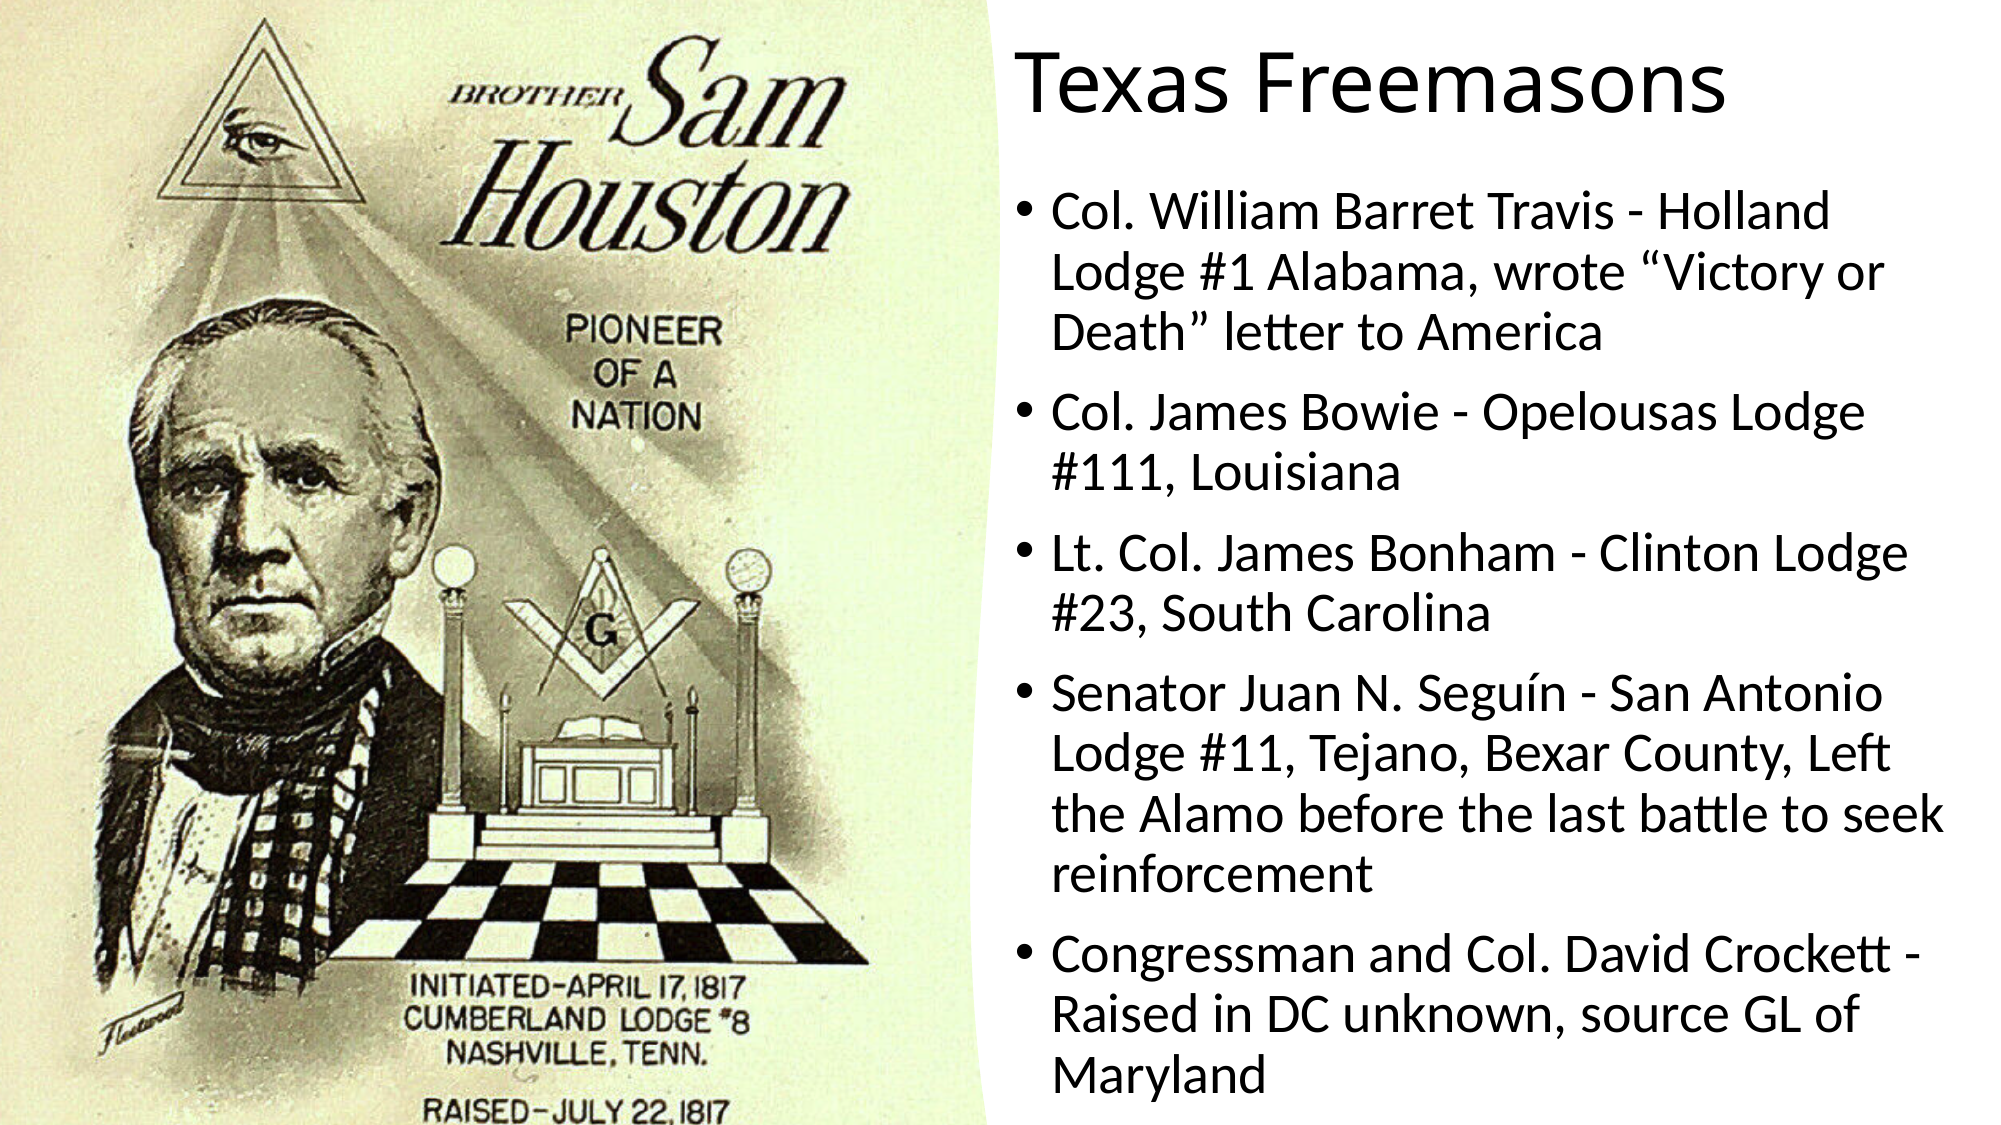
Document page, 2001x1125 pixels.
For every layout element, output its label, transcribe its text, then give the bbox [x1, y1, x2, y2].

title Texas Freemasons [1000, 11, 1977, 138]
picture [0, 0, 1000, 1125]
list Col. William Barret Travis - Holland Lodge #1 Alabama, wrote “Victory or Death” letter to America Col. James Bowie - Opelousas Lodge #111, Louisiana Lt. Col. James Bonham - Clinton Lodge #23, South Carolina Senator Juan N. Seguín - San Antonio Lodge #11, Tejano, Bexar County, Left the Alamo before the last battle to seek reinforcement Congressman and Col. David Crockett - Raised in DC unknown, source GL of Maryland [1000, 173, 1977, 1114]
